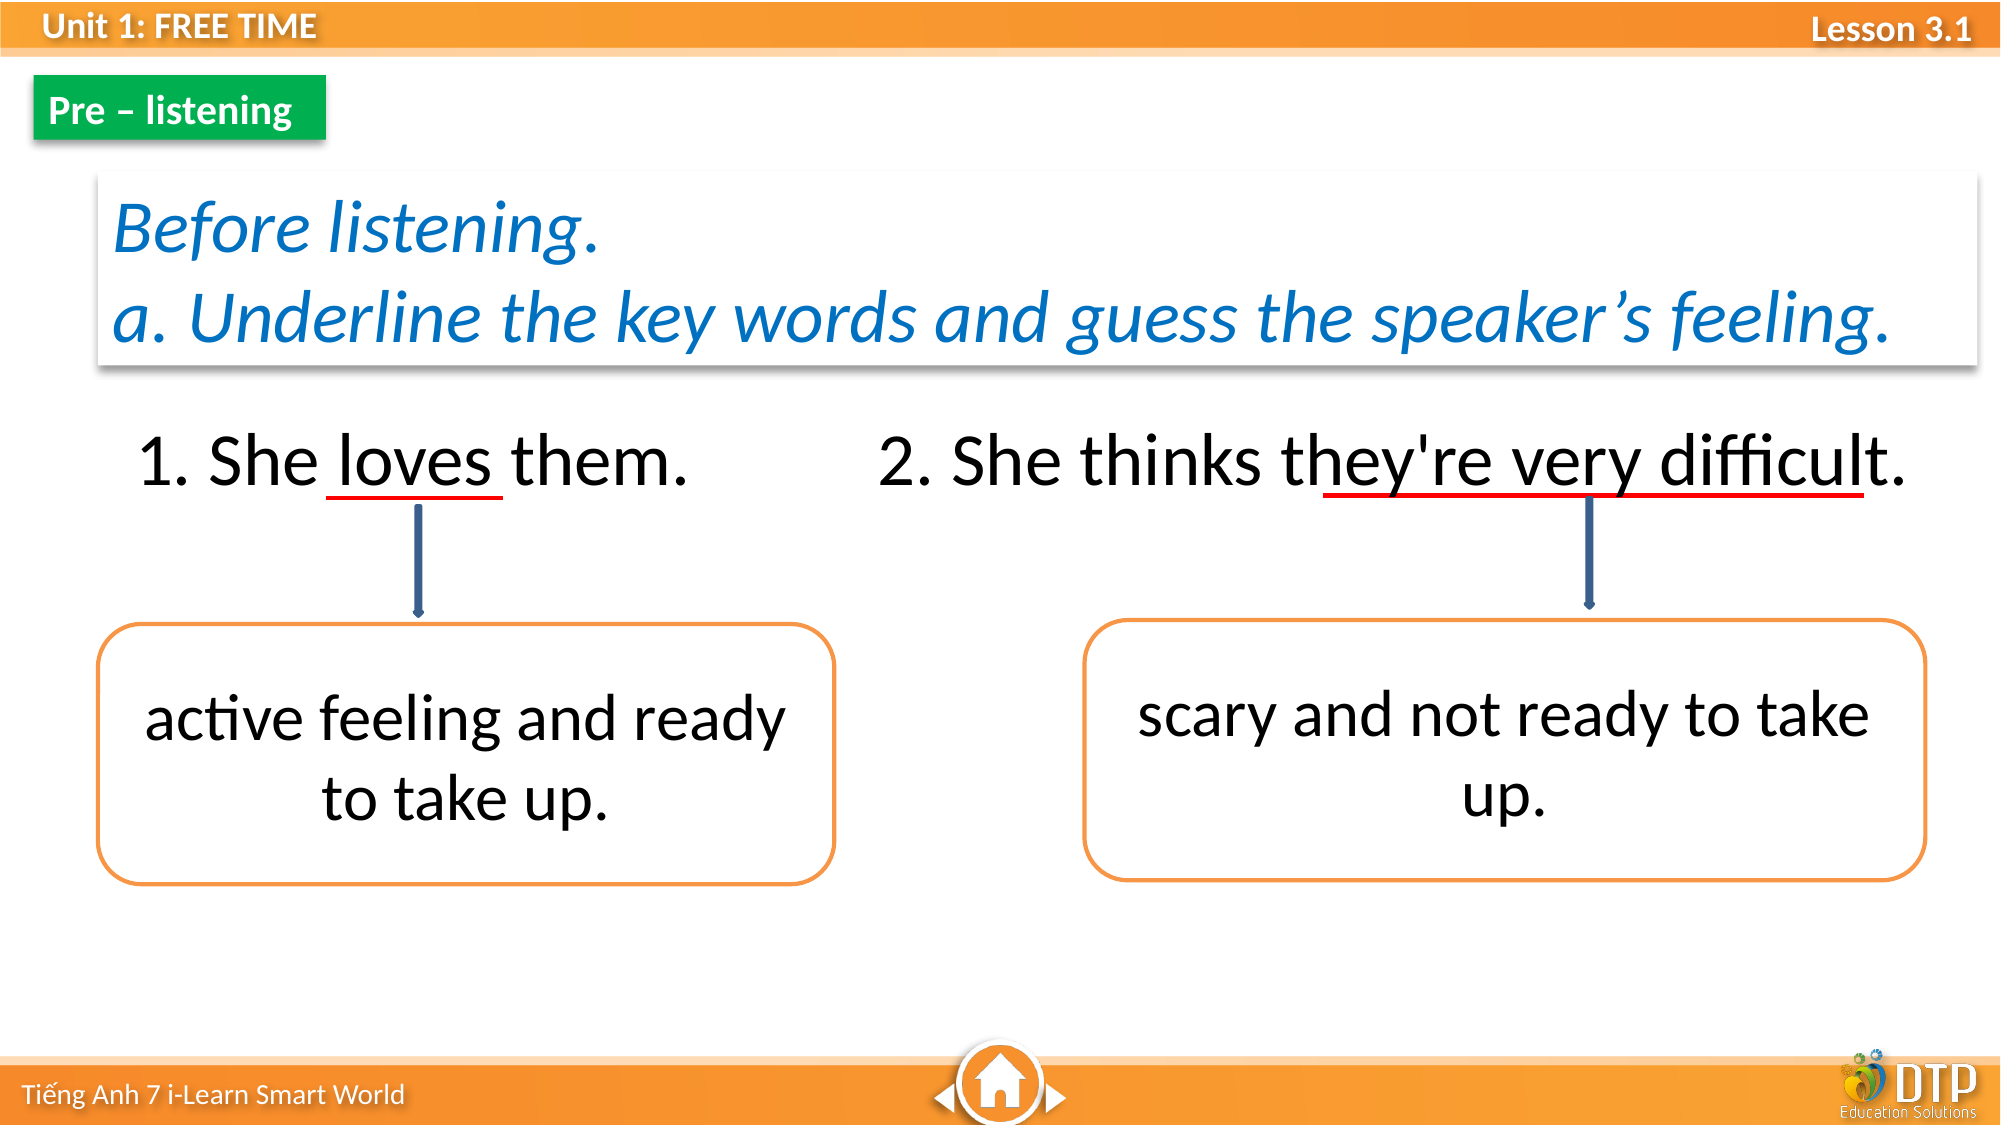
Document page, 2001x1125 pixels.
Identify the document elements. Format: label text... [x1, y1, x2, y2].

text_box 1. She loves them. 2. She thinks they're very difficult. [120, 402, 1956, 598]
text_box [412, 598, 425, 618]
text_box Pre – listening [33, 75, 326, 140]
text_box [1583, 598, 1596, 610]
text_box Before listening. a. Underline the key words and guess the speaker’s feeling. [97, 170, 1978, 366]
text_box active feeling and ready to take up. [95, 621, 837, 887]
picture [0, 2, 2001, 1125]
text_box scary and not ready to take up. [1082, 617, 1928, 883]
